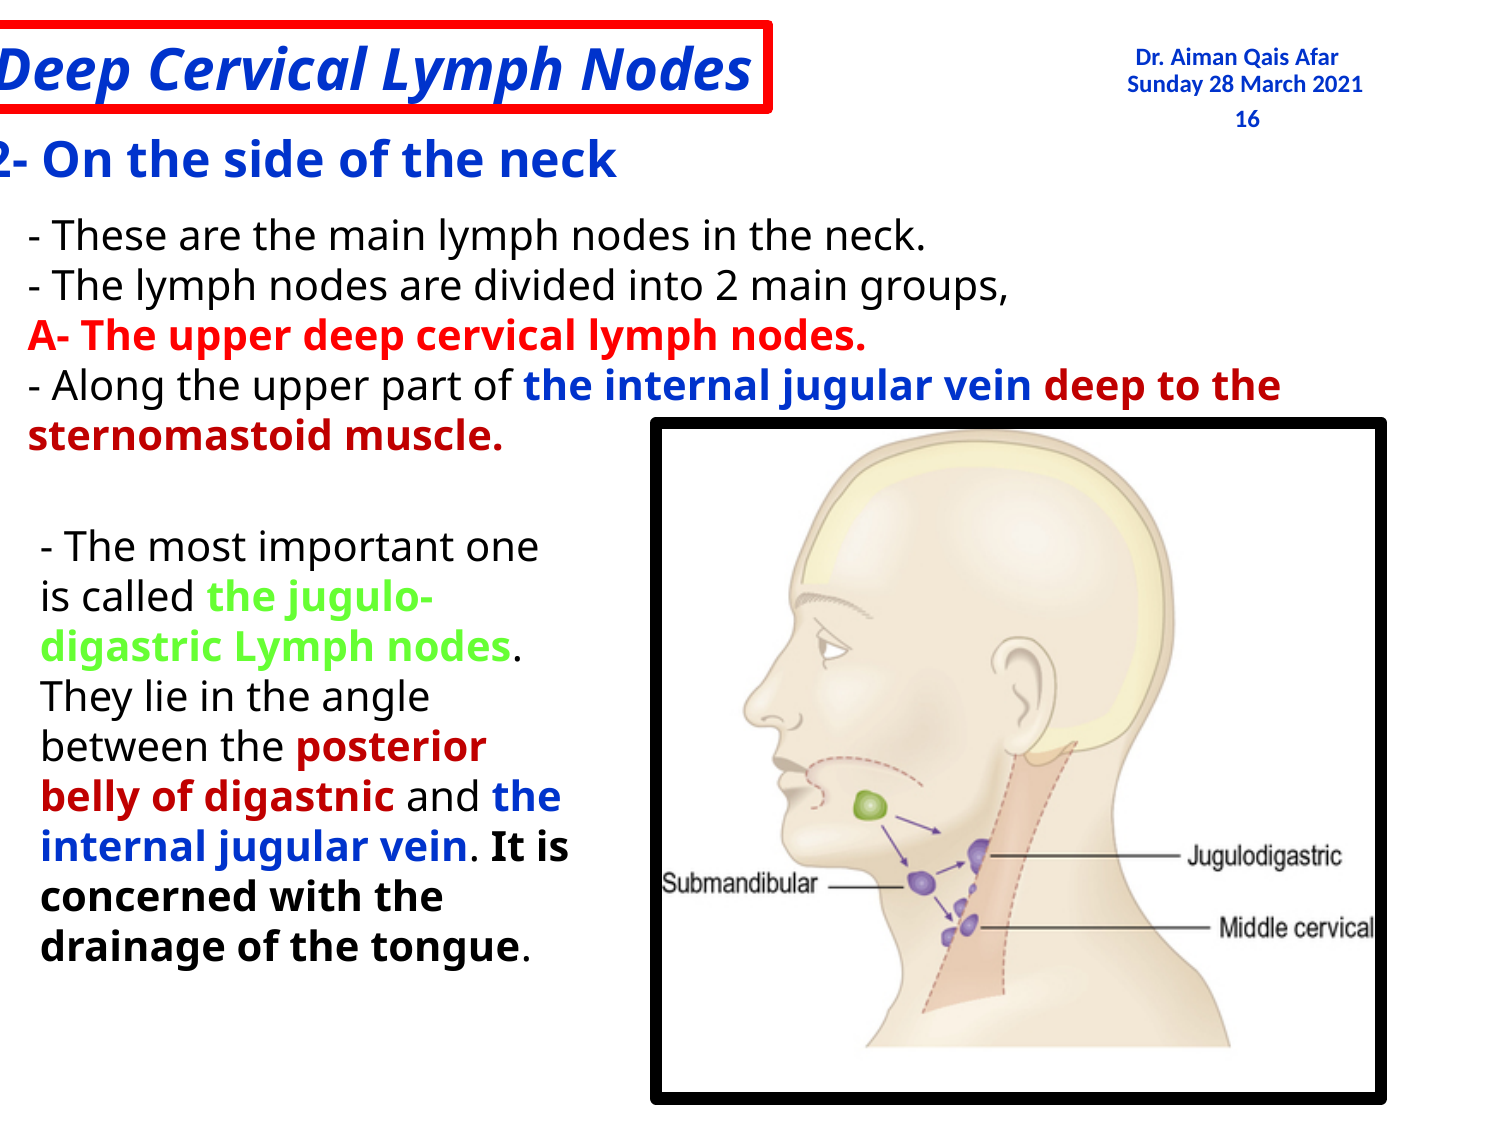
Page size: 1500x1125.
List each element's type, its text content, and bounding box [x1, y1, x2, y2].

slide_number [1112, 85, 1463, 113]
text_box 2- On the side of the neck [0, 119, 633, 195]
footer Dr. Aiman Qais Afar [999, 24, 1475, 85]
slide_number 16 [924, 87, 1275, 148]
picture [662, 429, 1376, 1093]
text_box - The most important one is called the ju­gulo-digastric Lymph nodes. They lie in the angle between the posterior belly of digastnic and the internal jugular vein. It is concerned with the drainage of the tongue. [24, 512, 588, 978]
text_box - These are the main lymph nodes in the neck. - The lymph nodes are divided into 2 main groups, A- The upper deep cervical lymph nodes. - Along the upper part of the internal jugular vein deep to the sternomastoid muscle. [12, 201, 1500, 467]
text_box Deep Cervical Lymph Nodes [0, 24, 769, 109]
